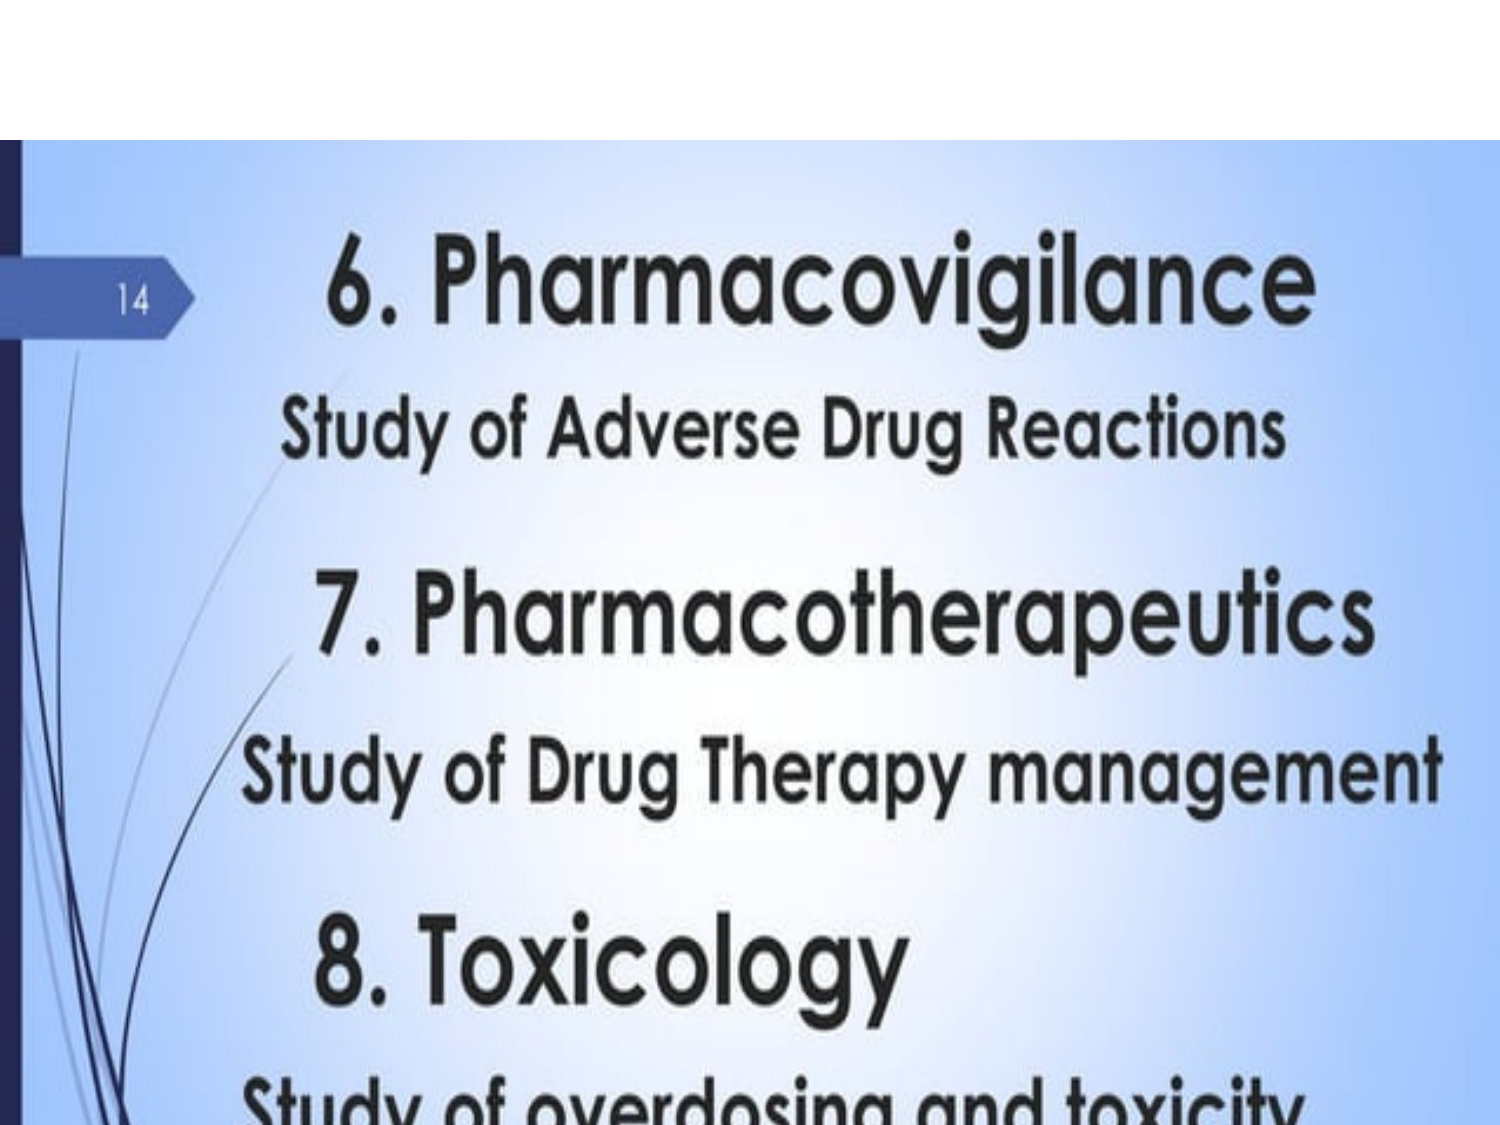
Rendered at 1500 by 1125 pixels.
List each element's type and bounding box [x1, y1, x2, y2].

picture [0, 139, 1500, 1125]
